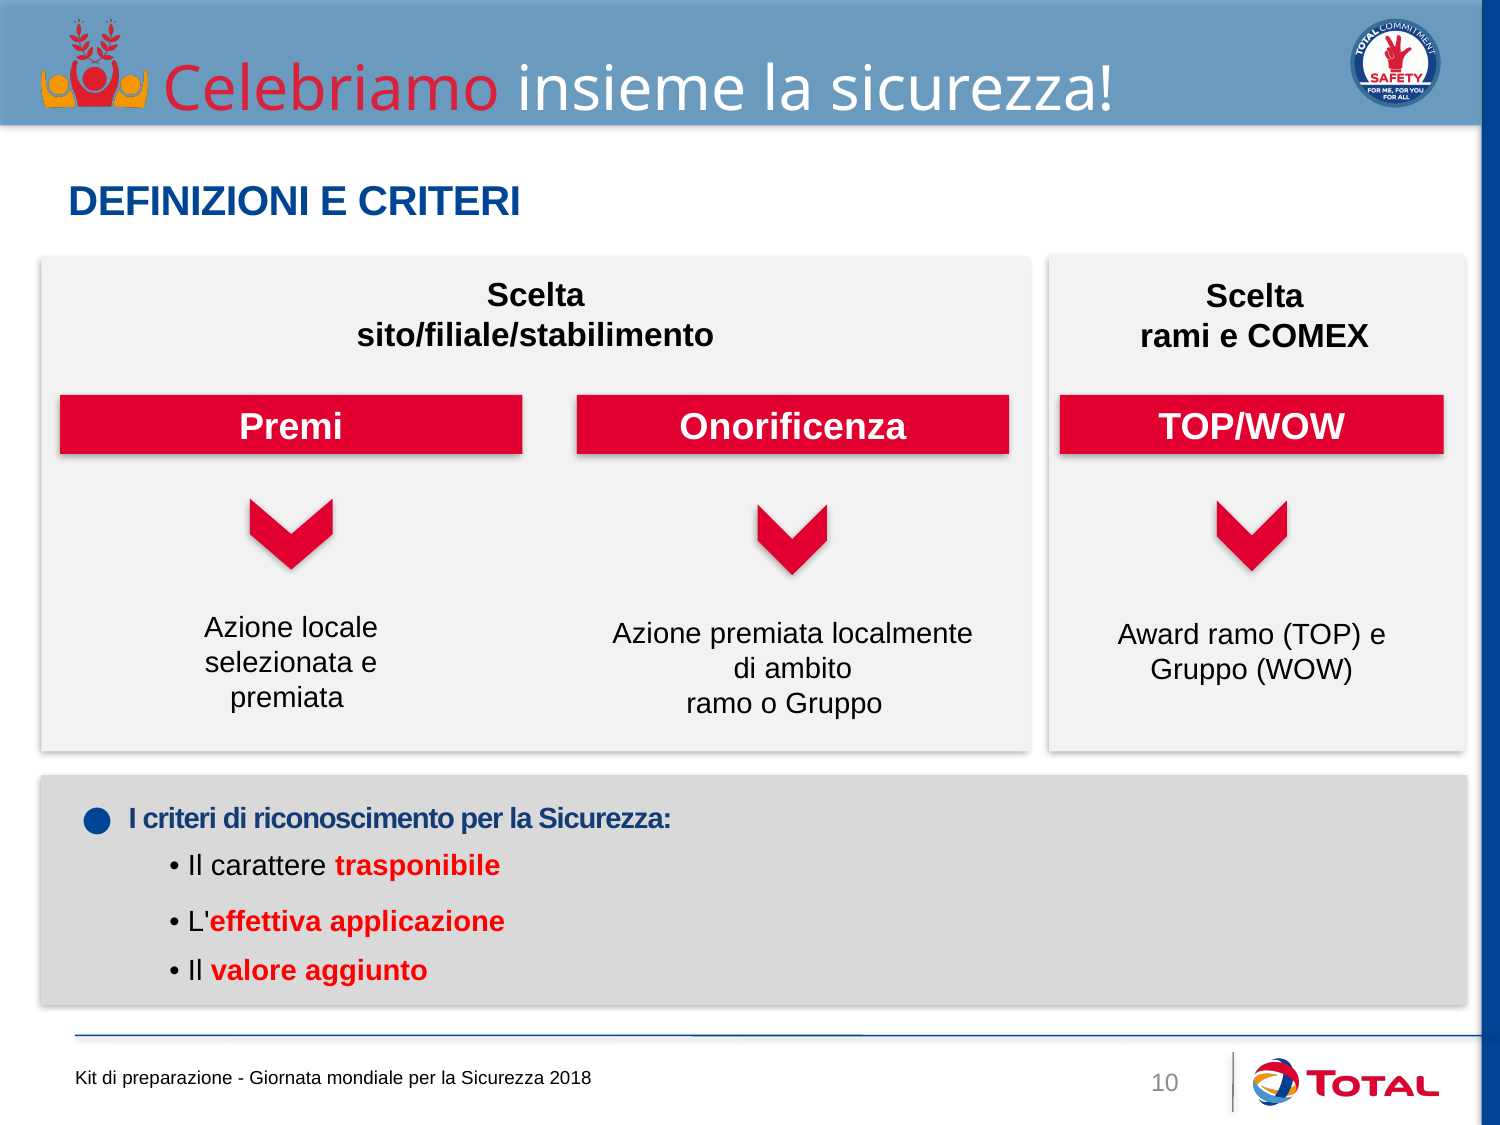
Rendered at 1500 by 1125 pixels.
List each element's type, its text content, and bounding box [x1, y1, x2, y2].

picture [1355, 23, 1436, 103]
text_box I criteri di riconoscimento per la Sicurezza: • Il carattere trasponibile • L'effettiva applicazione • Il valore aggiunto [66, 791, 1472, 958]
text_box [1216, 499, 1288, 572]
text_box [1048, 255, 1466, 752]
footer Kit di preparazione - Giornata mondiale per la Sicurezza 2018 [75, 1046, 988, 1107]
text_box [40, 774, 1468, 1006]
text_box TOP/WOW [1059, 394, 1444, 455]
text_box Award ramo (TOP) e Gruppo (WOW) [1086, 608, 1418, 715]
slide_number 10 [1074, 1051, 1194, 1112]
text_box Onorificenza [576, 394, 1010, 455]
text_box Premi [59, 394, 523, 455]
text_box [249, 498, 334, 571]
text_box Azione locale selezionata e premiata [148, 600, 434, 727]
list Azione premiata localmente di ambito ramo o Gruppo [576, 606, 1010, 738]
picture [1239, 1044, 1453, 1120]
text_box [756, 503, 828, 576]
text_box [41, 256, 1031, 752]
text_box Scelta rami e COMEX [1047, 267, 1463, 362]
text_box Scelta sito/filiale/stabilimento [150, 266, 921, 361]
text_box Definizioni e criteri [53, 166, 1370, 244]
